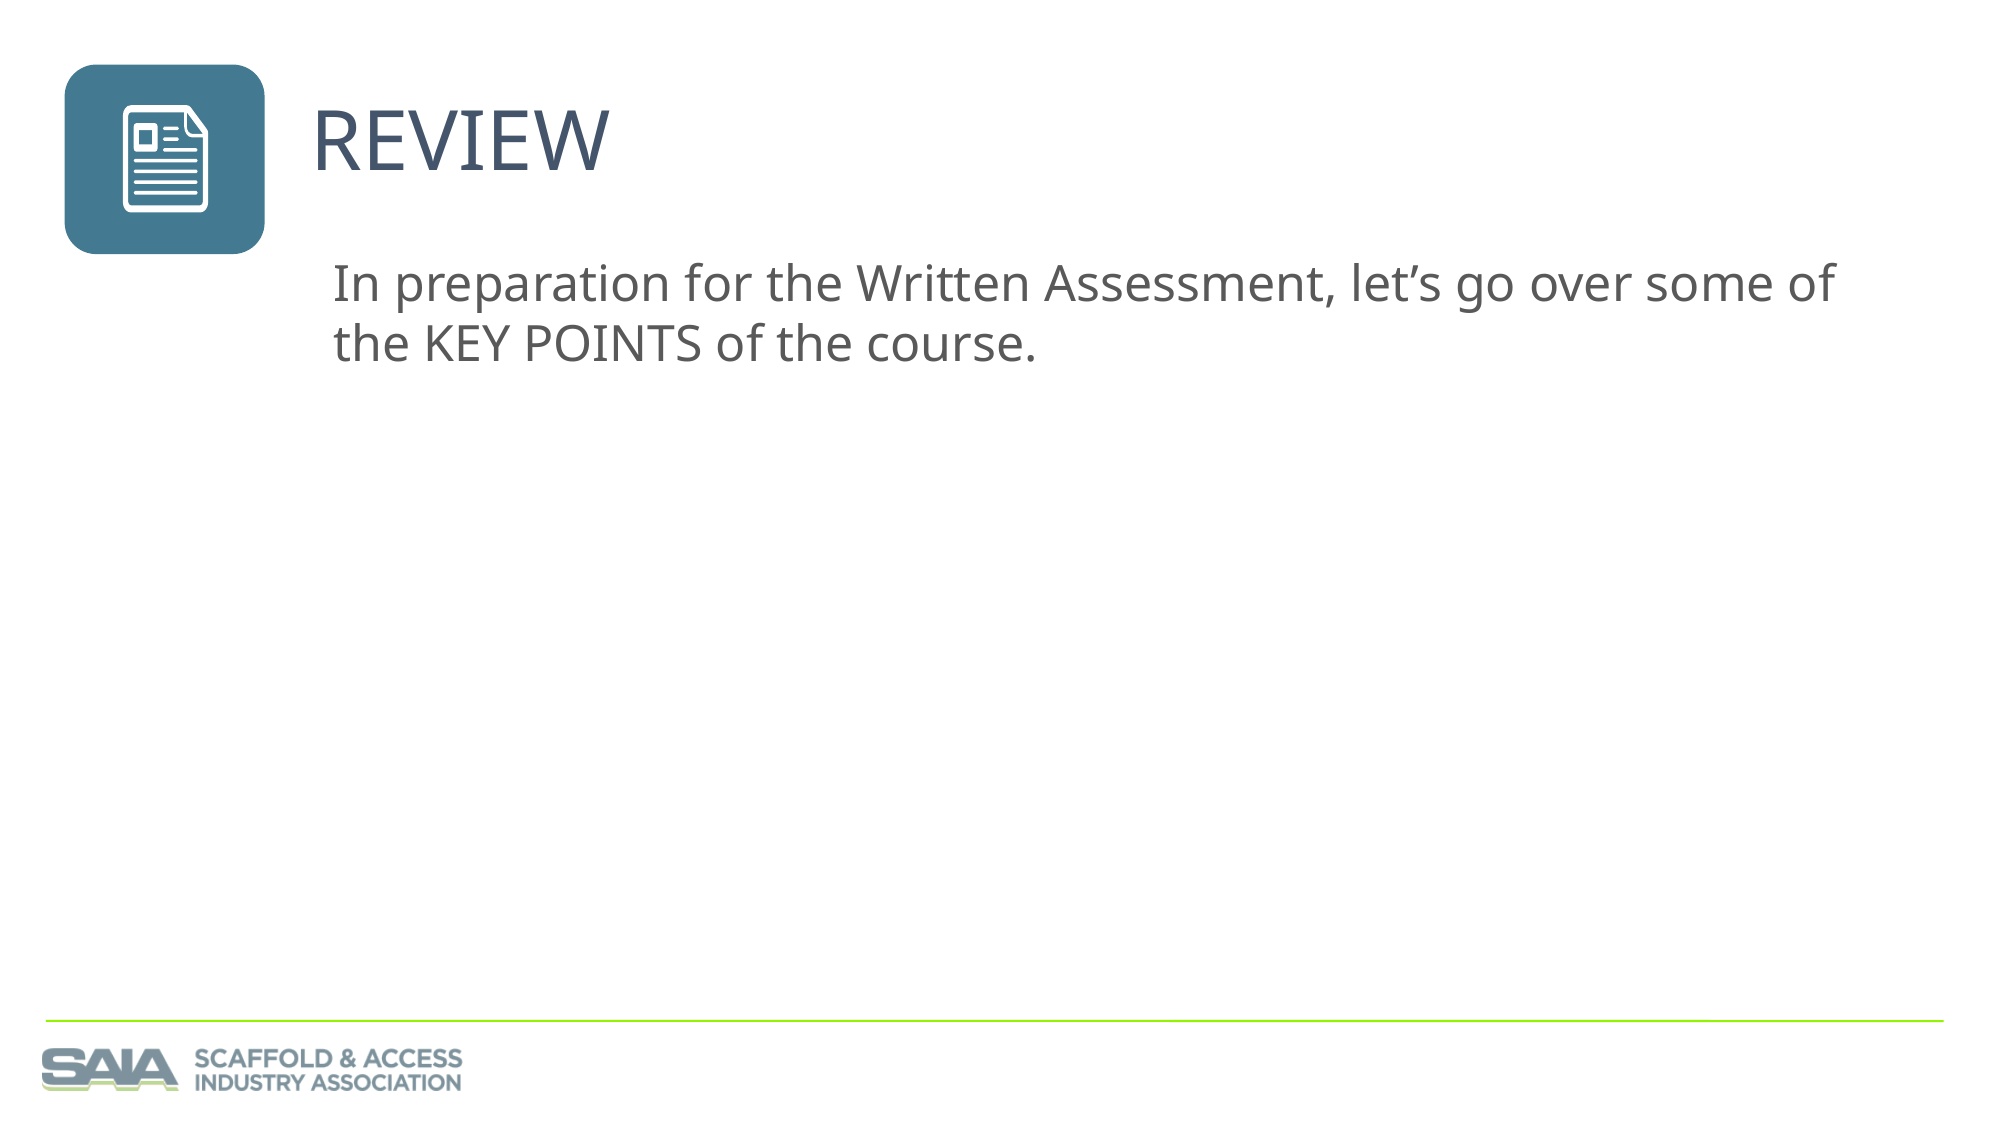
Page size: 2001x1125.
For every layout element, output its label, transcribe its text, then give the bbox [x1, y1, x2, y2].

text_box [64, 64, 266, 255]
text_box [122, 105, 209, 213]
text_box REVIEW [295, 79, 2000, 194]
picture [42, 1047, 463, 1091]
text_box In preparation for the Written Assessment, let’s go over some of the KEY POINTS of the course. [318, 243, 1884, 379]
